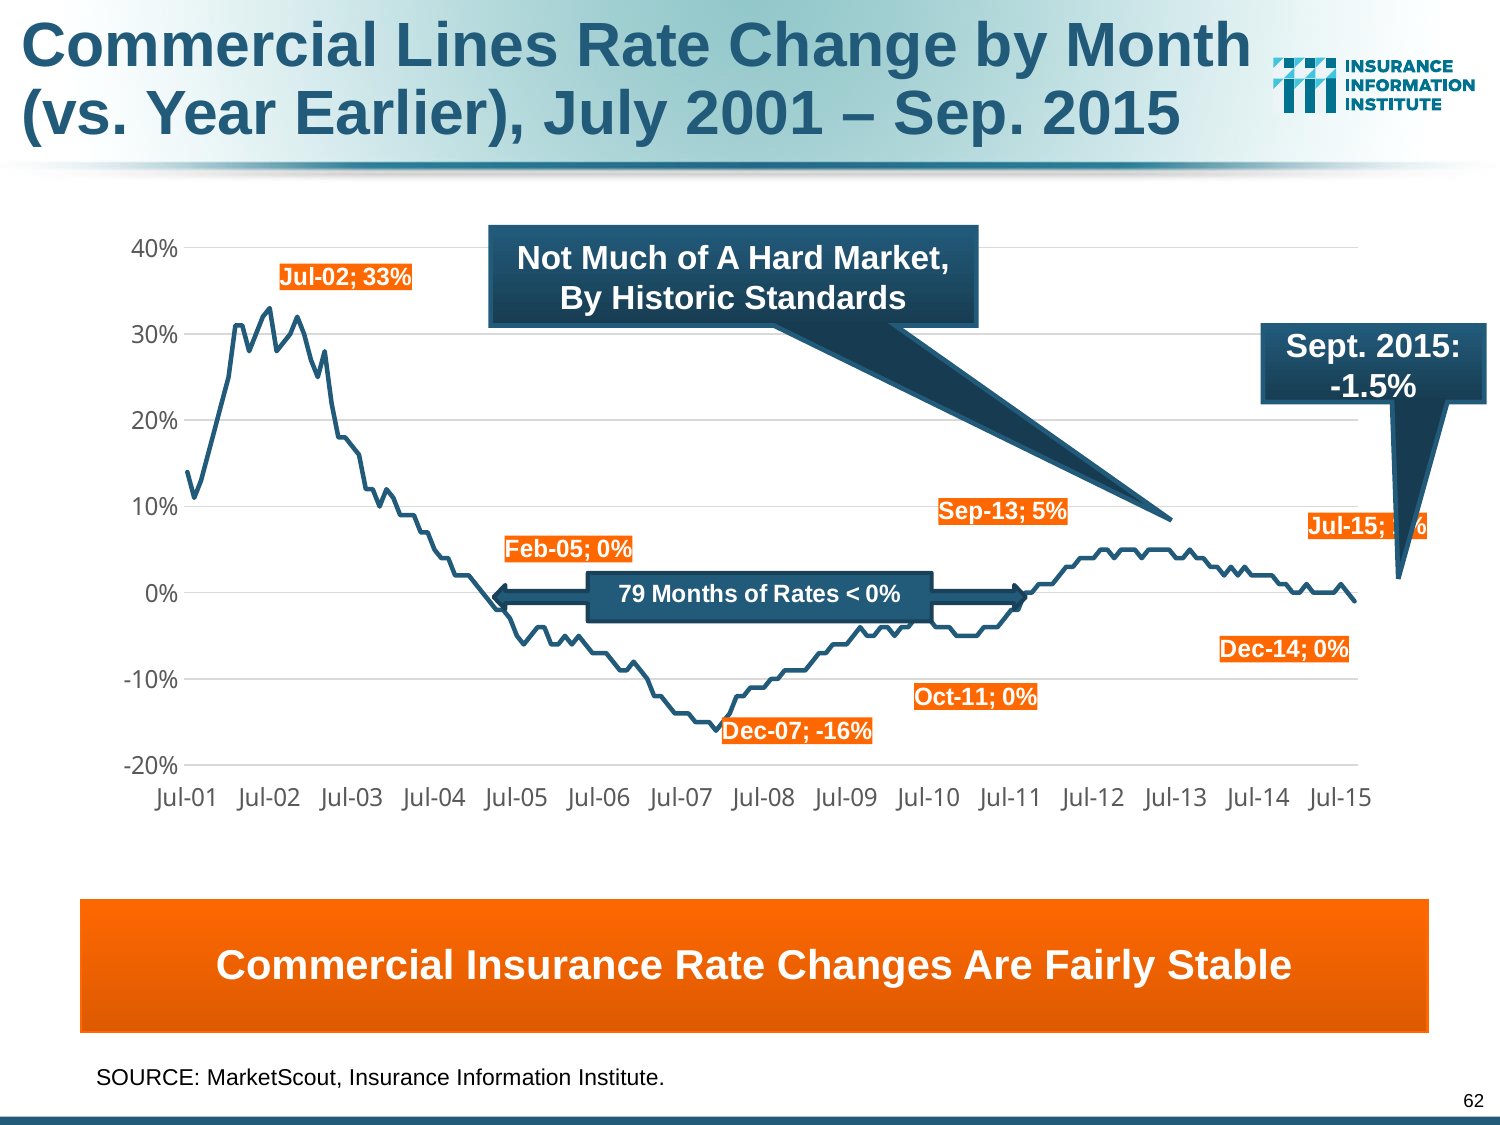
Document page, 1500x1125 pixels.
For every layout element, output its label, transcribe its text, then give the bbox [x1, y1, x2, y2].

text_box SOURCE: MarketScout, Insurance Information Institute. [81, 1054, 1263, 1097]
picture [0, 0, 1500, 189]
chart [90, 222, 1428, 890]
title Commercial Lines Rate Change by Month (vs. Year Earlier), July 2001 – Sep. 2015 [13, 9, 1296, 152]
text_box Sept. 2015: -1.5% [1432, 325, 1485, 458]
text_box Commercial Insurance Rate Changes Are Fairly Stable [81, 900, 1428, 1033]
slide_number 62 [1410, 1091, 1485, 1112]
